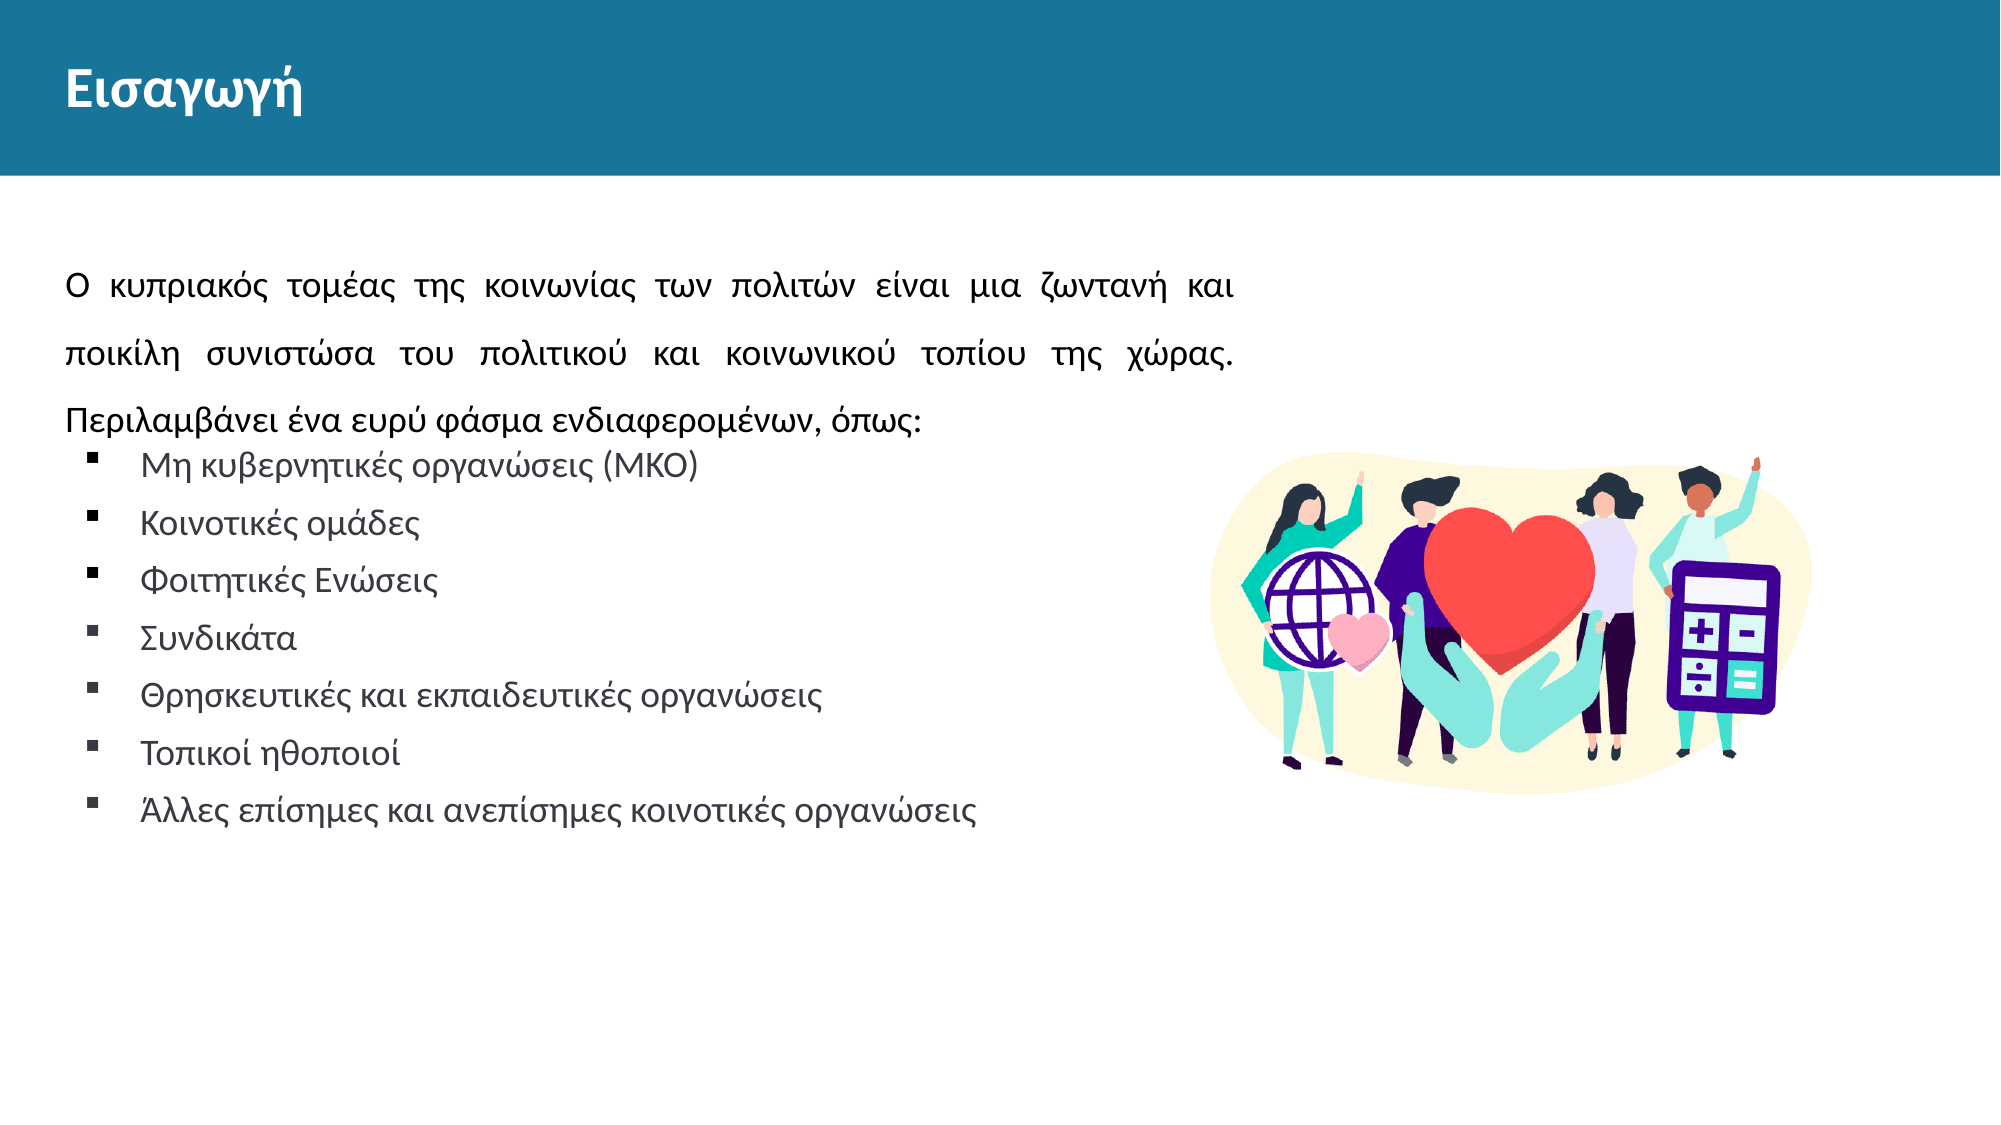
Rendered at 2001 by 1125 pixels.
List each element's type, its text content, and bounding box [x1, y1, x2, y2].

list Ο κυπριακός τομέας της κοινωνίας των πολιτών είναι μια ζωντανή και ποικίλη συνιστώσα του πολιτικού και κοινωνικού τοπίου της χώρας. Περιλαμβάνει ένα ευρύ φάσμα ενδιαφερομένων, όπως: Μη κυβερνητικές οργανώσεις (ΜΚΟ) Κοινοτικές ομάδες Φοιτητικές Ενώσεις Συνδικάτα Θρησκευτικές και εκπαιδευτικές οργανώσεις Τοπικοί ηθοποιοί Άλλες επίσημες και ανεπίσημες κοινοτικές οργανώσεις [65, 237, 1236, 960]
title Εισαγωγή [65, 28, 1935, 140]
picture [1129, 383, 1893, 843]
